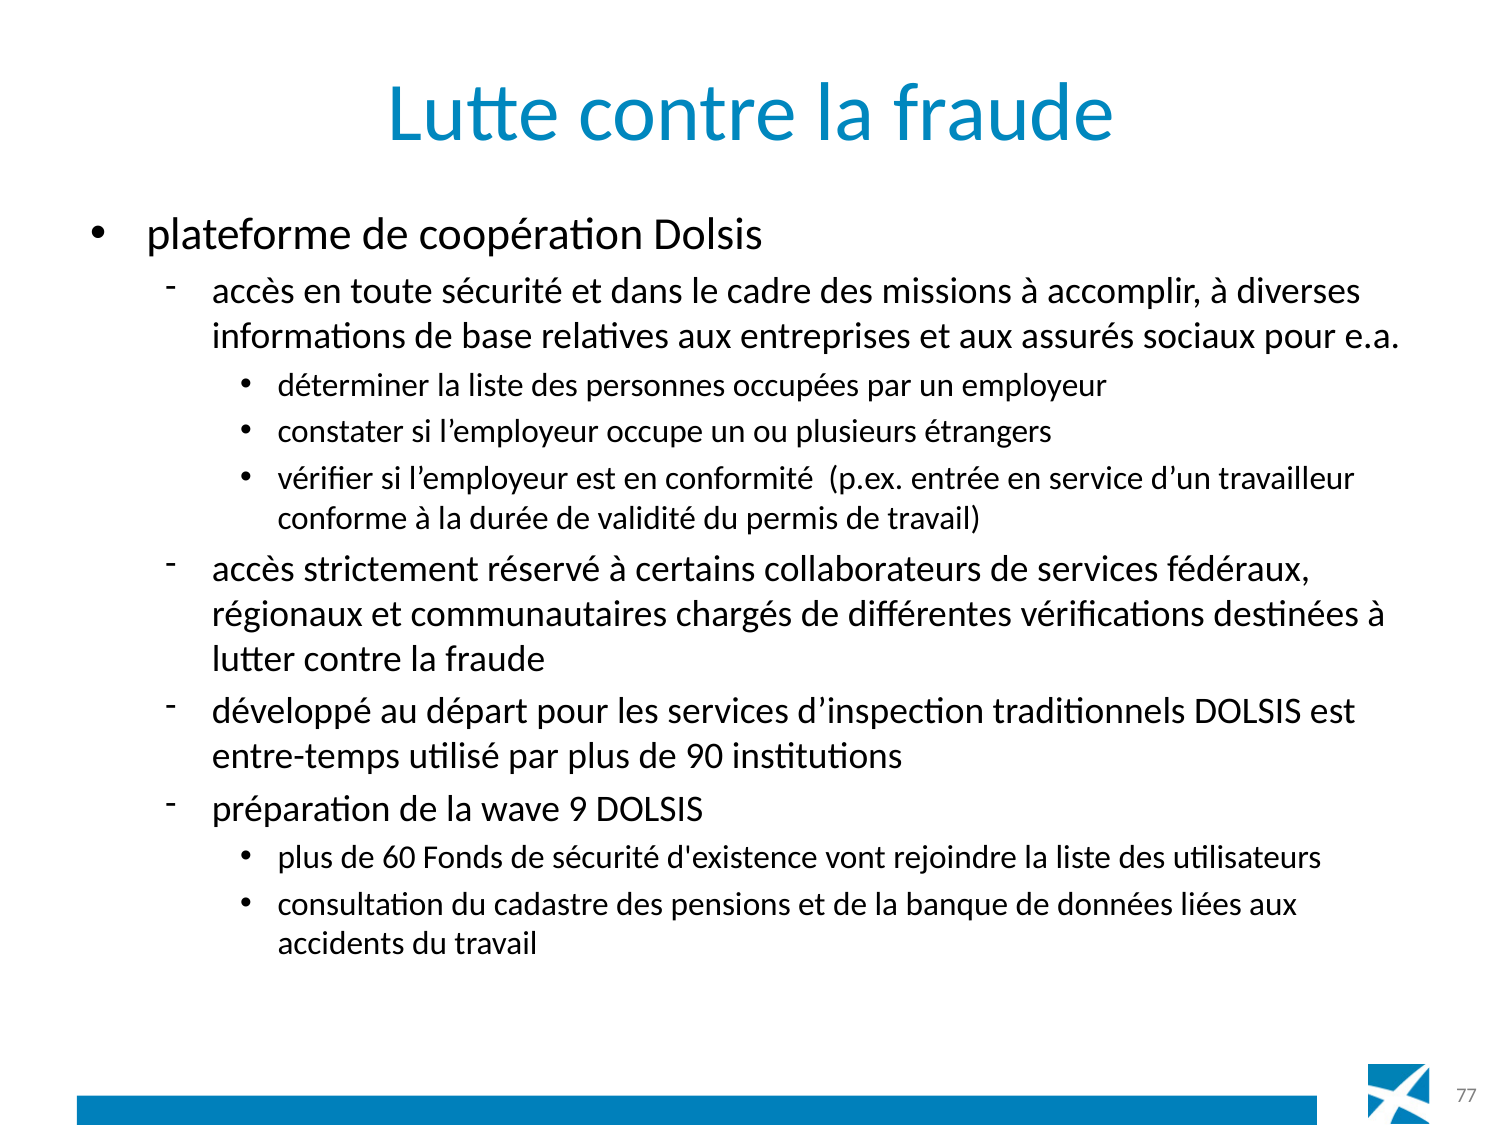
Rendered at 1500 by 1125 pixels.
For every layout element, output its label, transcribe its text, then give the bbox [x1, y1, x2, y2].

list plateforme de coopération Dolsis accès en toute sécurité et dans le cadre des missions à accomplir, à diverses informations de base relatives aux entreprises et aux assurés sociaux pour e.a. déterminer la liste des personnes occupées par un employeur constater si l’employeur occupe un ou plusieurs étrangers vérifier si l’employeur est en conformité (p.ex. entrée en service d’un travailleur conforme à la durée de validité du permis de travail) accès strictement réservé à certains collaborateurs de services fédéraux, régionaux et communautaires chargés de différentes vérifications destinées à lutter contre la fraude développé au départ pour les services d’inspection traditionnels DOLSIS est entre-temps utilisé par plus de 90 institutions préparation de la wave 9 DOLSIS plus de 60 Fonds de sécurité d'existence vont rejoindre la liste des utilisateurs consultation du cadastre des pensions et de la banque de données liées aux accidents du travail [75, 196, 1425, 1035]
title Lutte contre la fraude [76, 30, 1427, 183]
slide_number 77 [1368, 1064, 1492, 1125]
